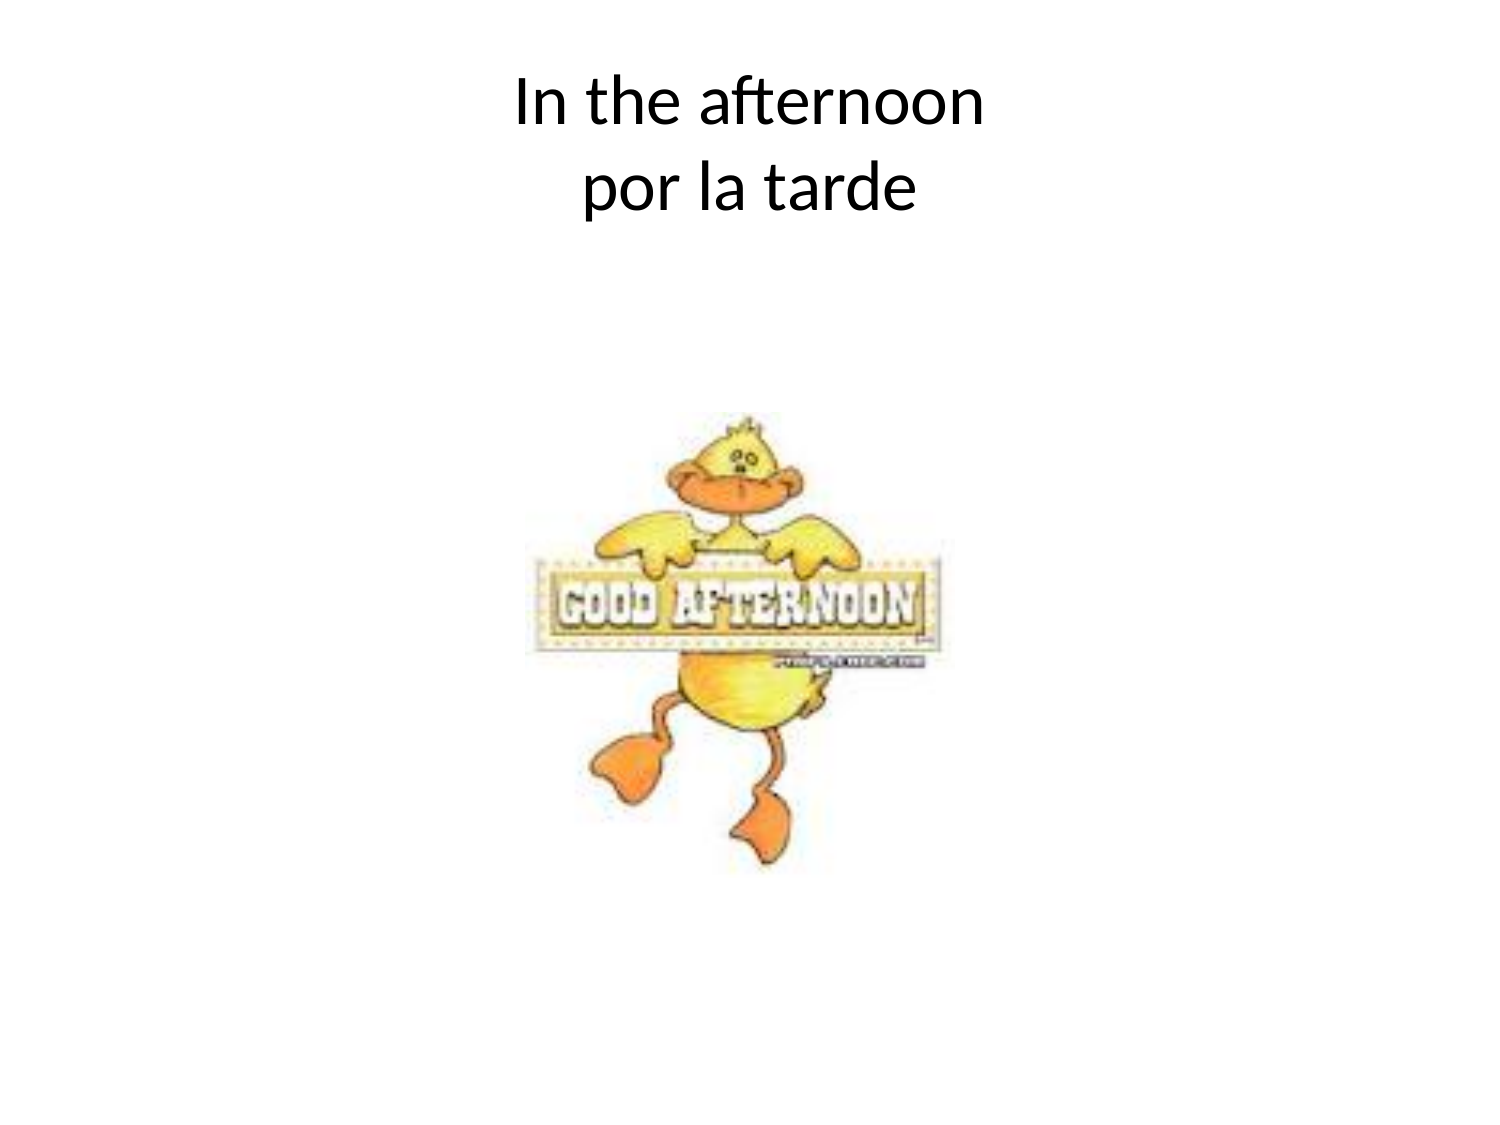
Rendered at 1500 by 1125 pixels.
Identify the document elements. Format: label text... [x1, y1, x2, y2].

title In the afternoon por la tarde [75, 45, 1425, 233]
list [524, 412, 955, 878]
